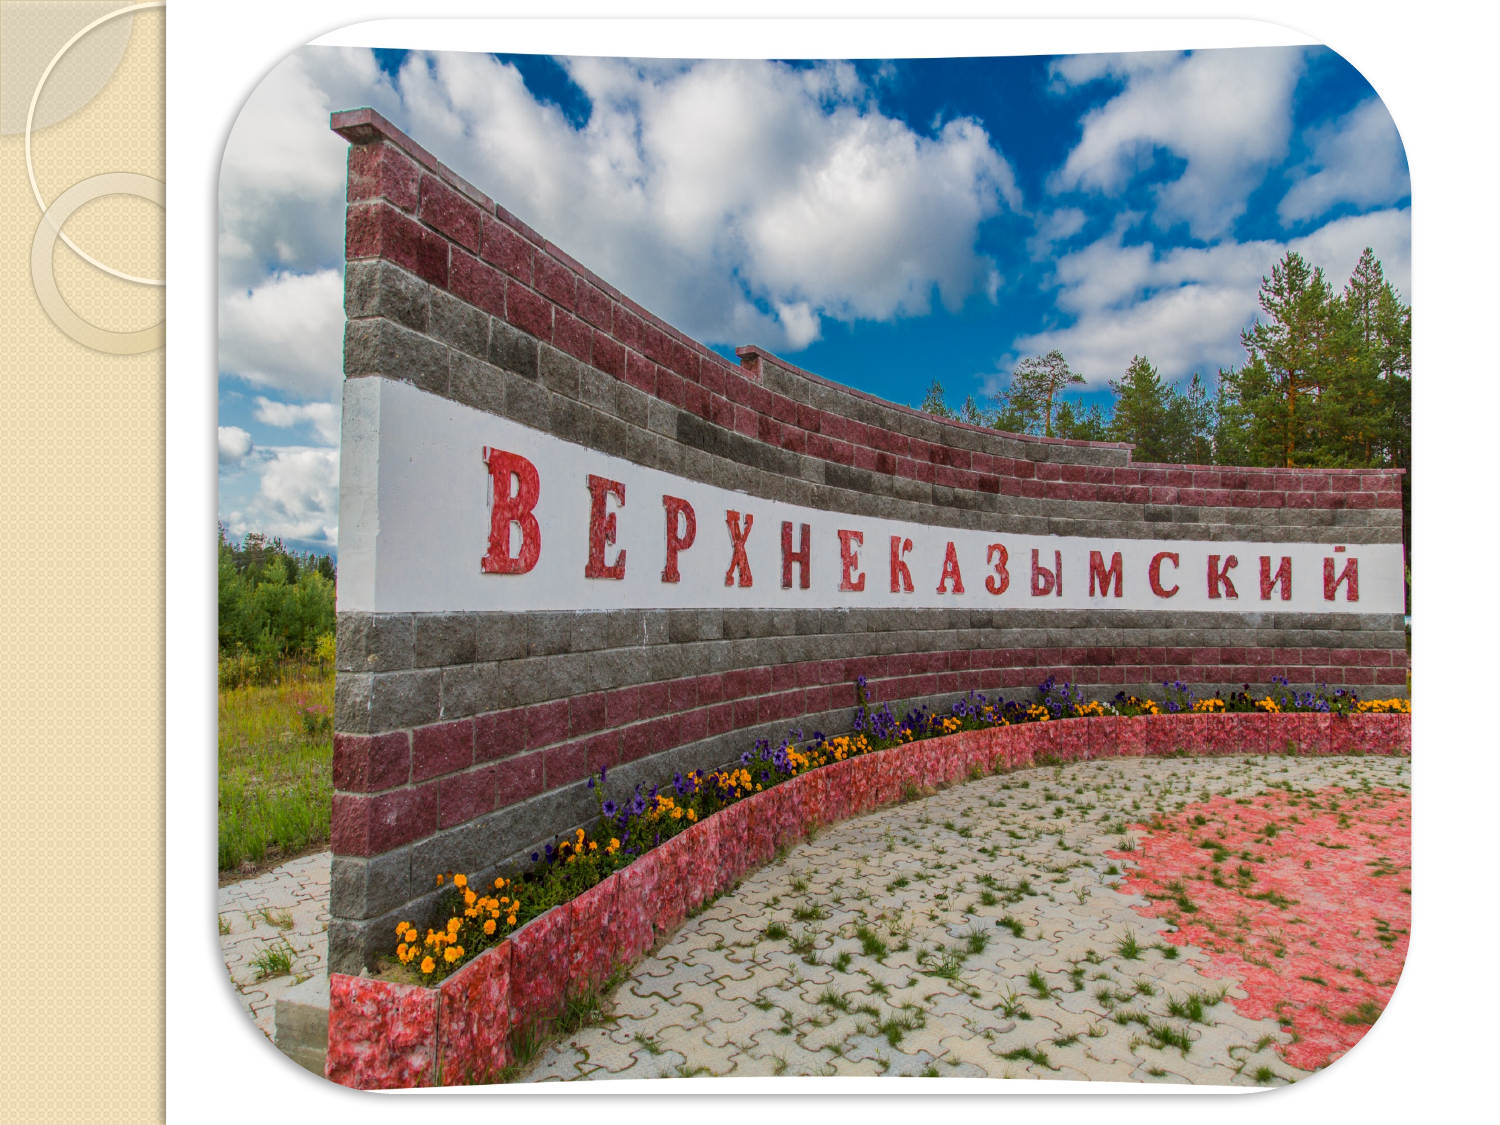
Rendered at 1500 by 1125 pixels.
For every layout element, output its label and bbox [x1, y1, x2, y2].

picture [218, 18, 1412, 1095]
